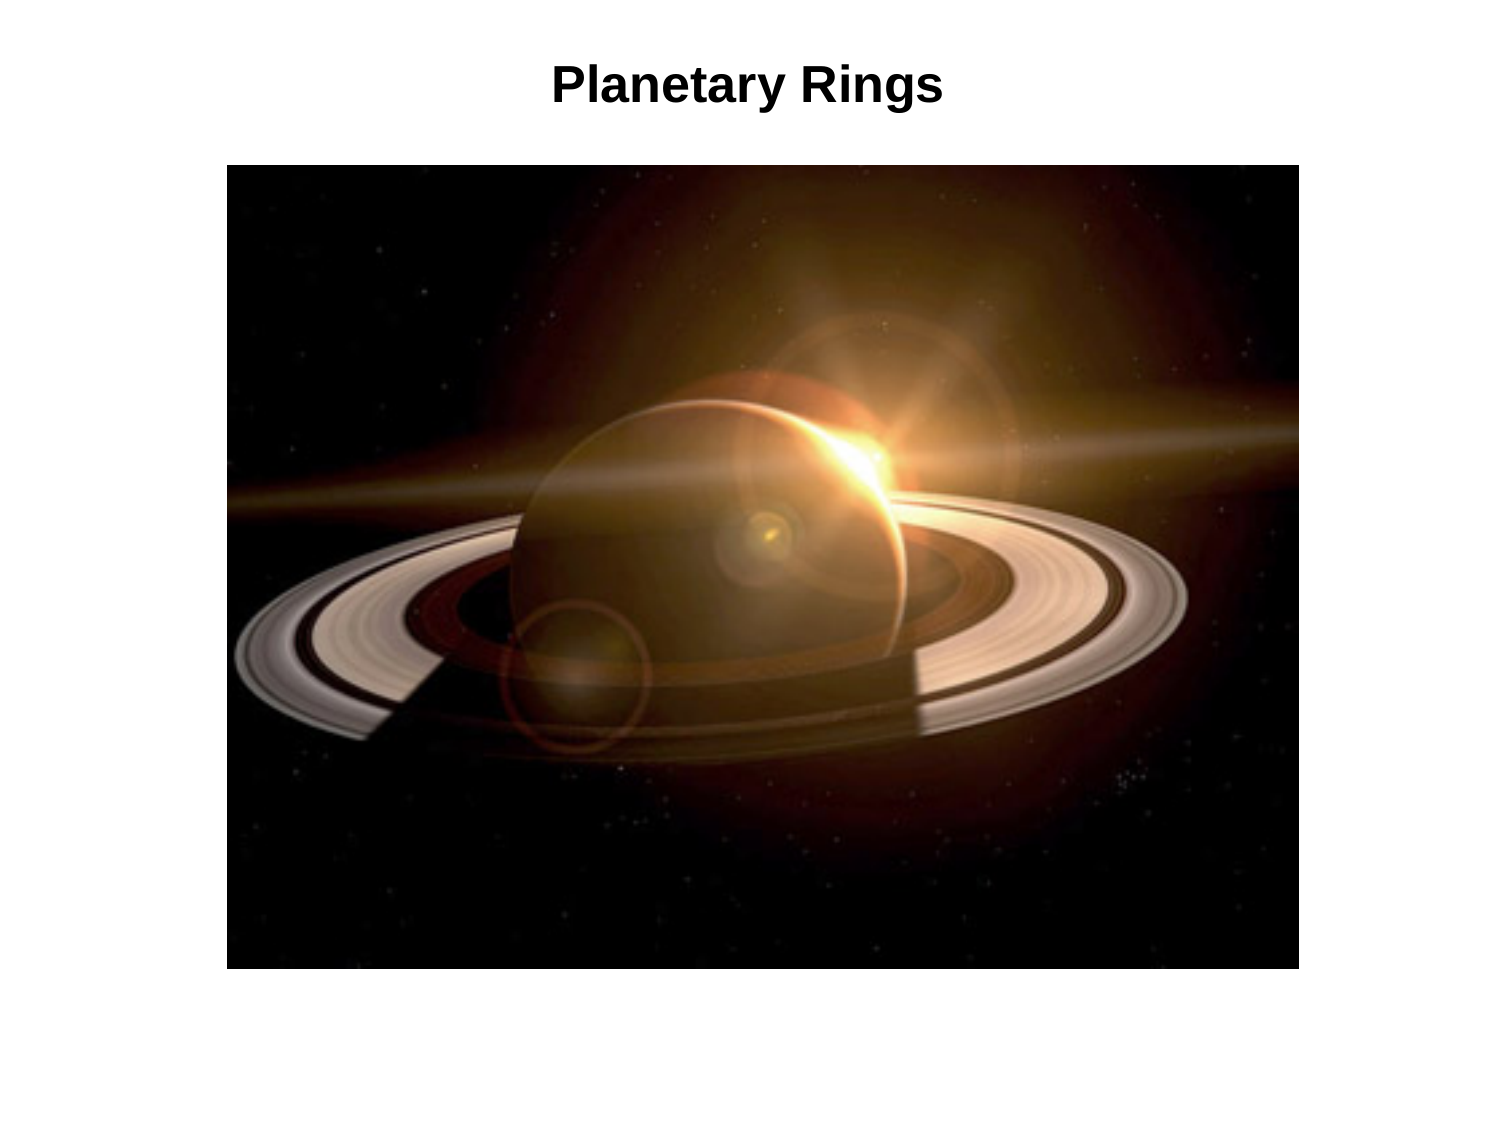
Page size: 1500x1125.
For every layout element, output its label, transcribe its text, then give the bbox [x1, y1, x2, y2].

text_box Planetary Rings [238, 33, 1259, 122]
picture [226, 164, 1299, 970]
